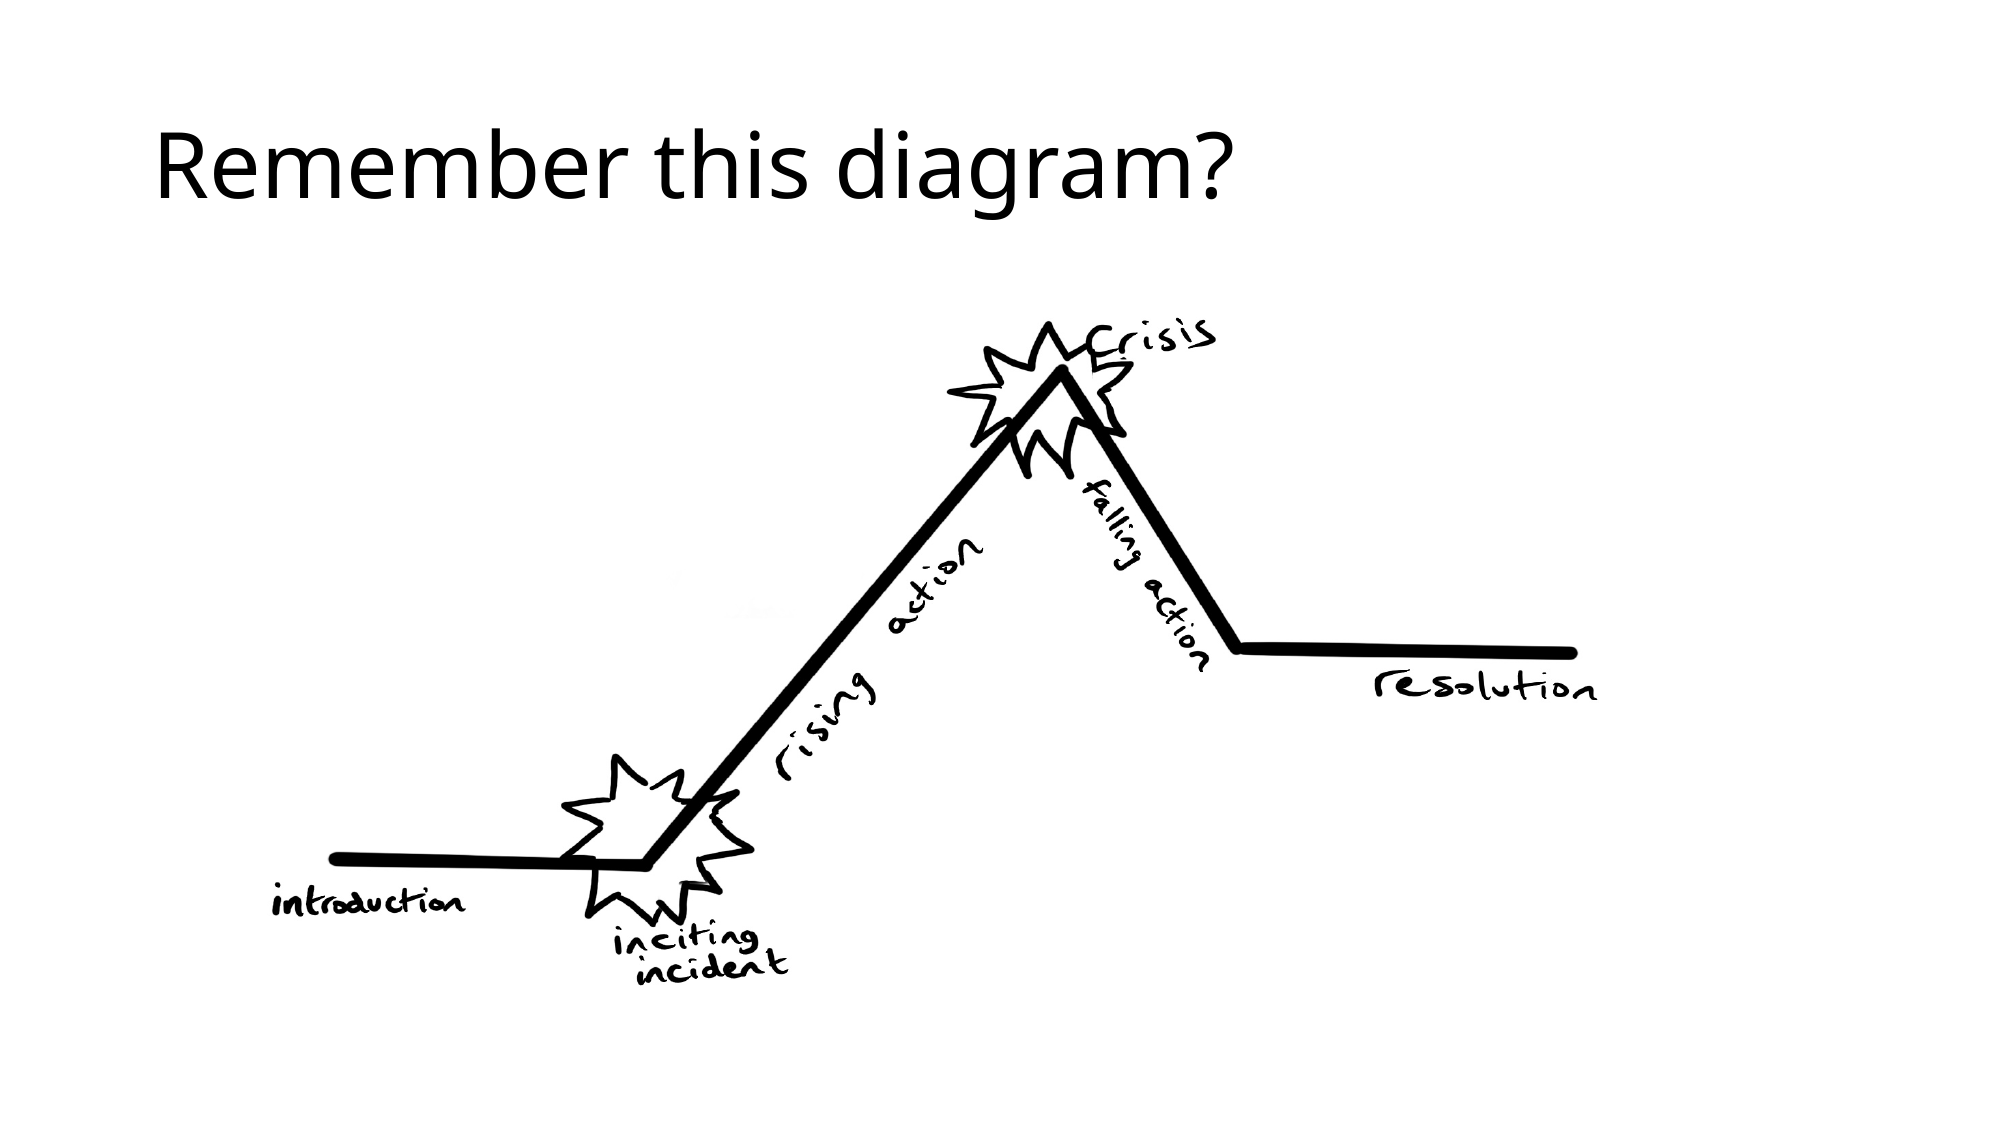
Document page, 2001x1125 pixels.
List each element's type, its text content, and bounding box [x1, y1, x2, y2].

title Remember this diagram? [137, 59, 1863, 278]
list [184, 234, 1816, 1066]
